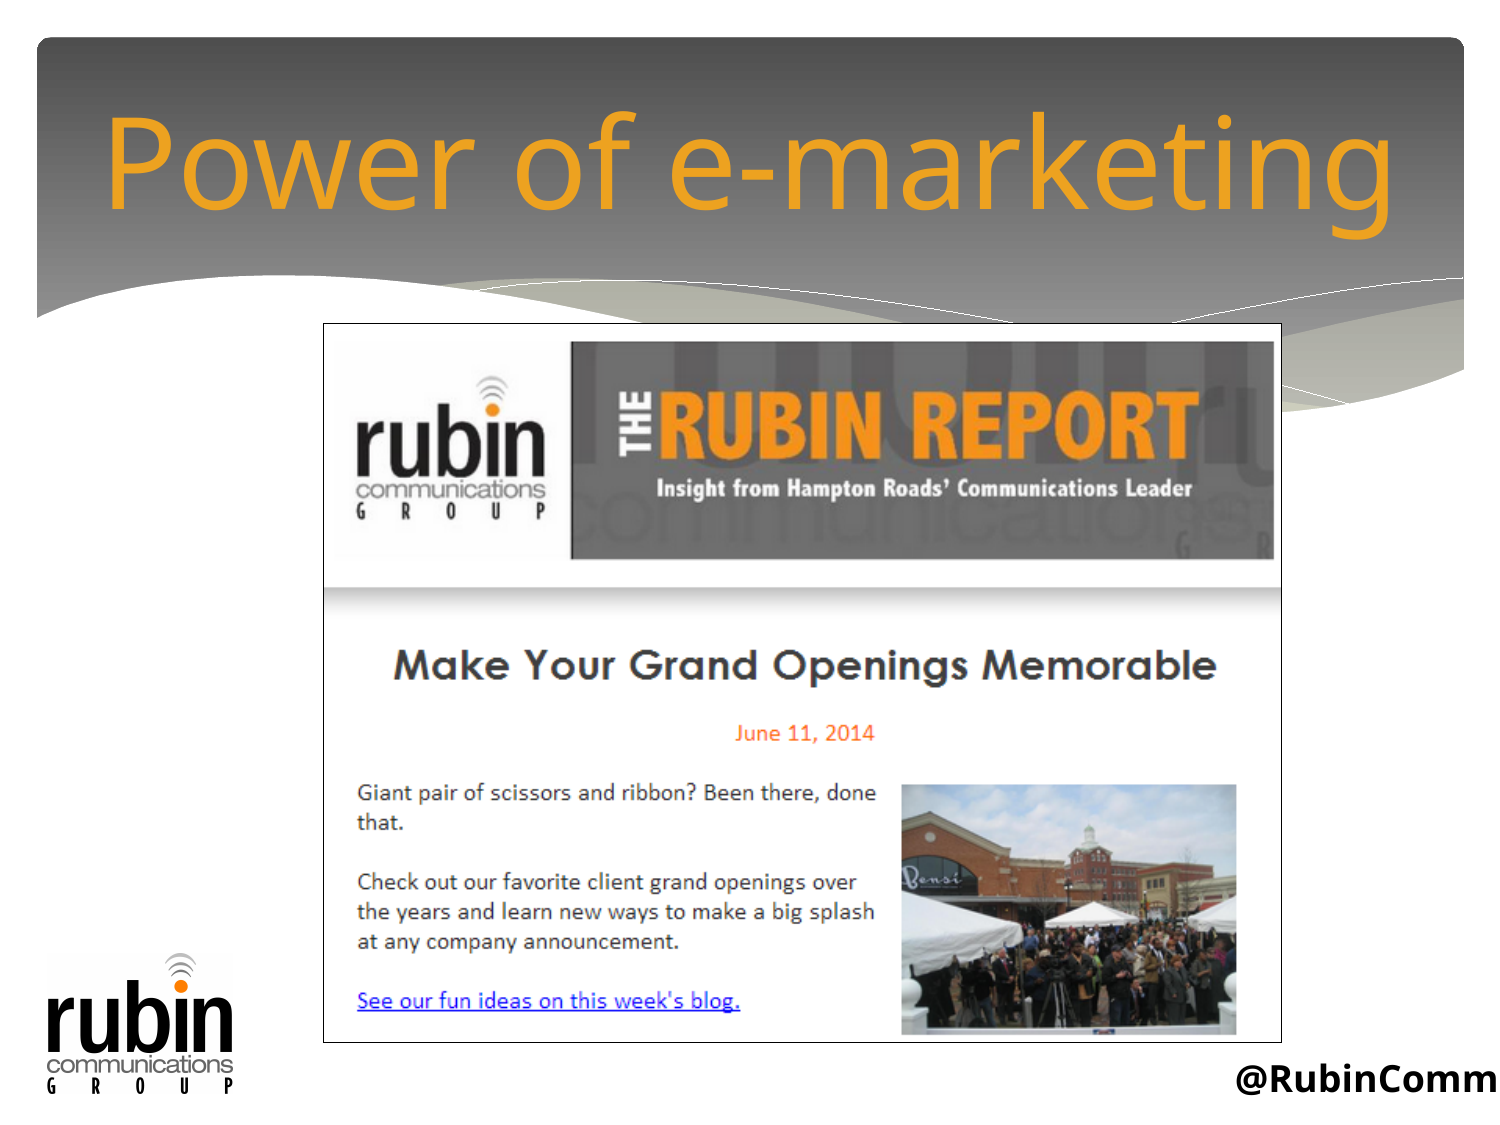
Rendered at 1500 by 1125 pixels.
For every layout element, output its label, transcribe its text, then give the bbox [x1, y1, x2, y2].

text_box @RubinComm [1220, 1047, 1500, 1108]
picture [323, 323, 1282, 1043]
title Power of e-marketing [75, 55, 1425, 261]
picture [47, 953, 233, 1095]
